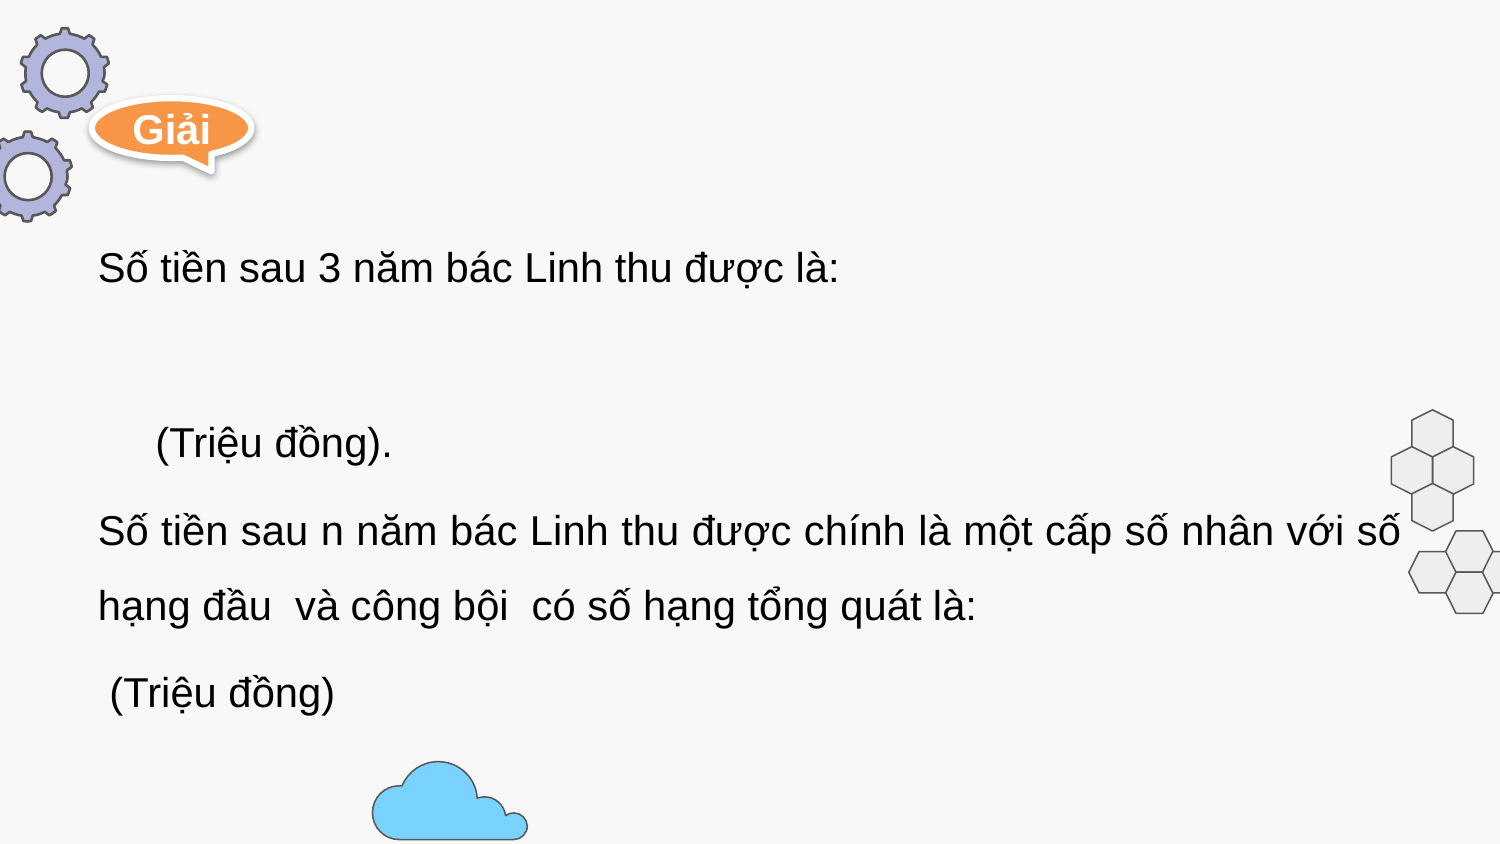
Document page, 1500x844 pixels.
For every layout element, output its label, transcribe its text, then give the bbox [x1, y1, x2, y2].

text_box Giải [91, 98, 252, 172]
